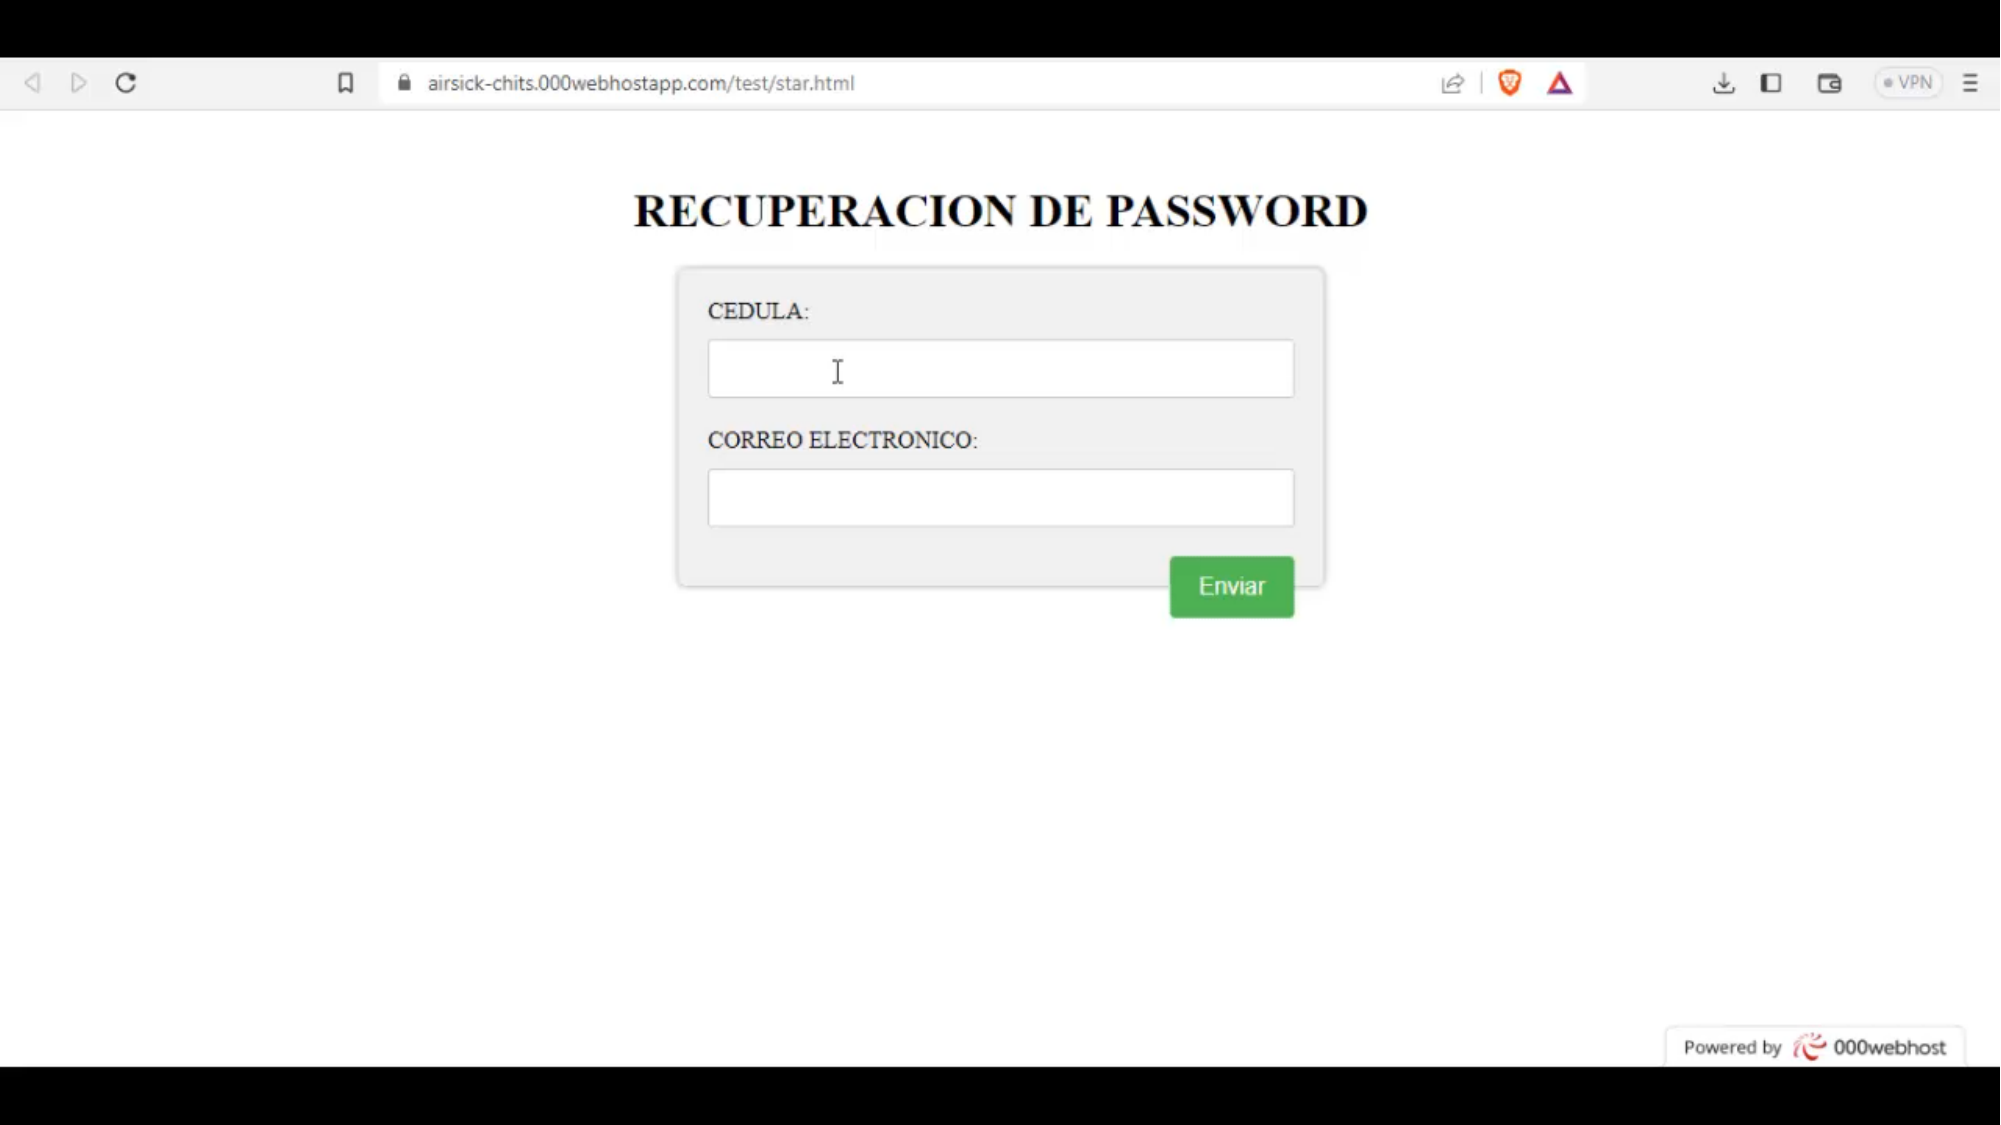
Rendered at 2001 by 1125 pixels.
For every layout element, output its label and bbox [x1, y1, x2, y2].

text_box [0, 0, 2000, 1125]
